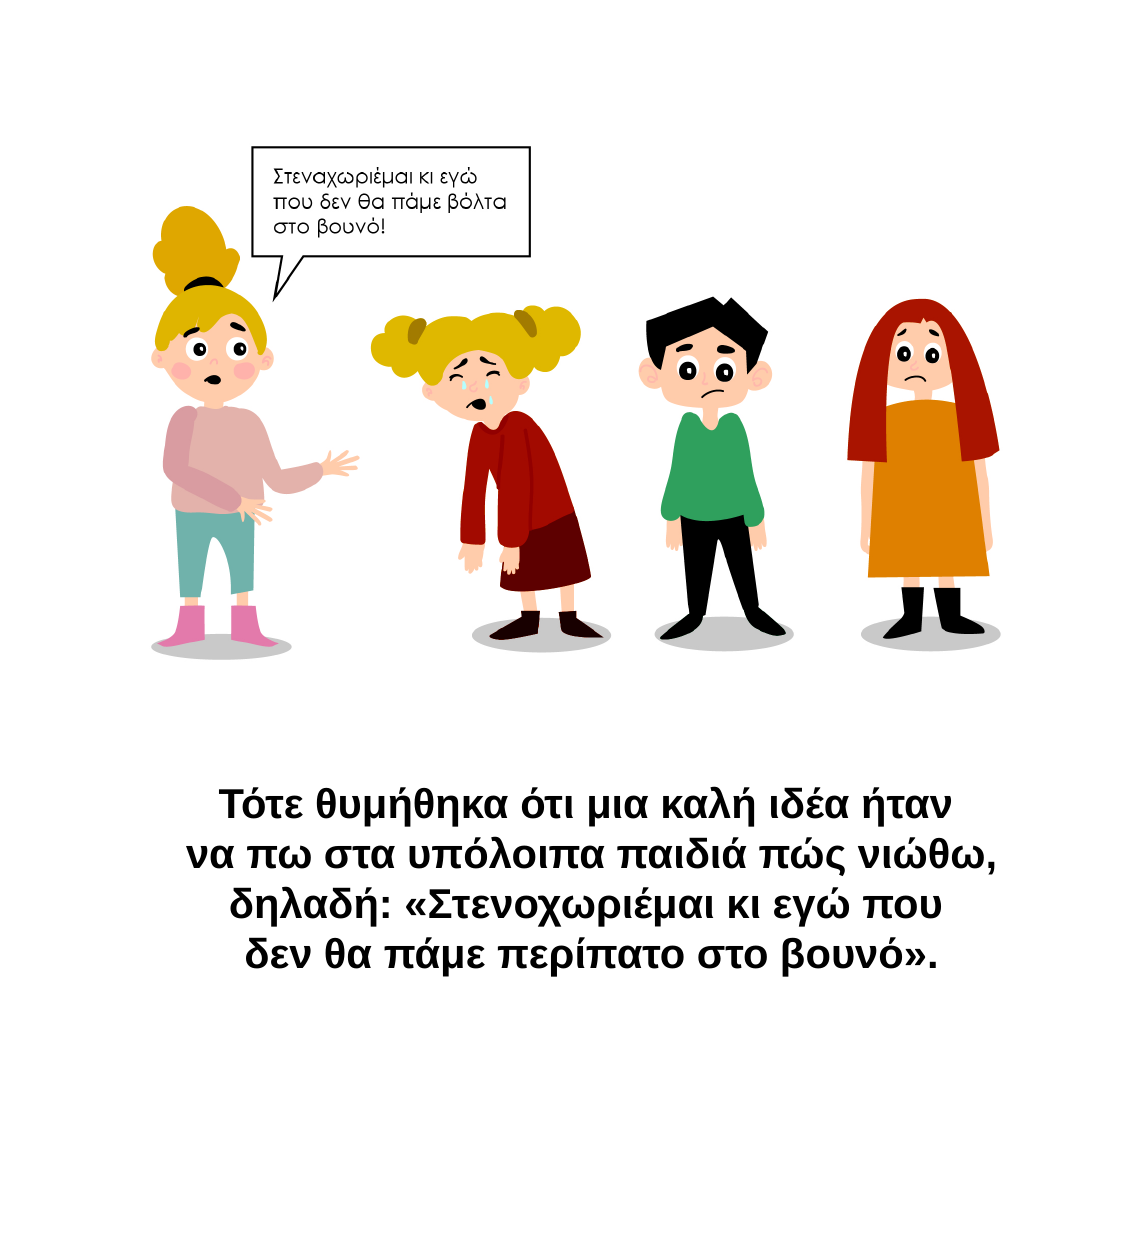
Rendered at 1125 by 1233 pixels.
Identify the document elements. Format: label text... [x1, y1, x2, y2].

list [127, 102, 1025, 701]
list Τότε θυμήθηκα ότι μια καλή ιδέα ήταν να πω στα υπόλοιπα παιδιά πώς νιώθω, δηλαδή: «Στενοχωριέμαι κι εγώ που δεν θα πάμε περίπατο στο βουνό». [124, 768, 1031, 1116]
